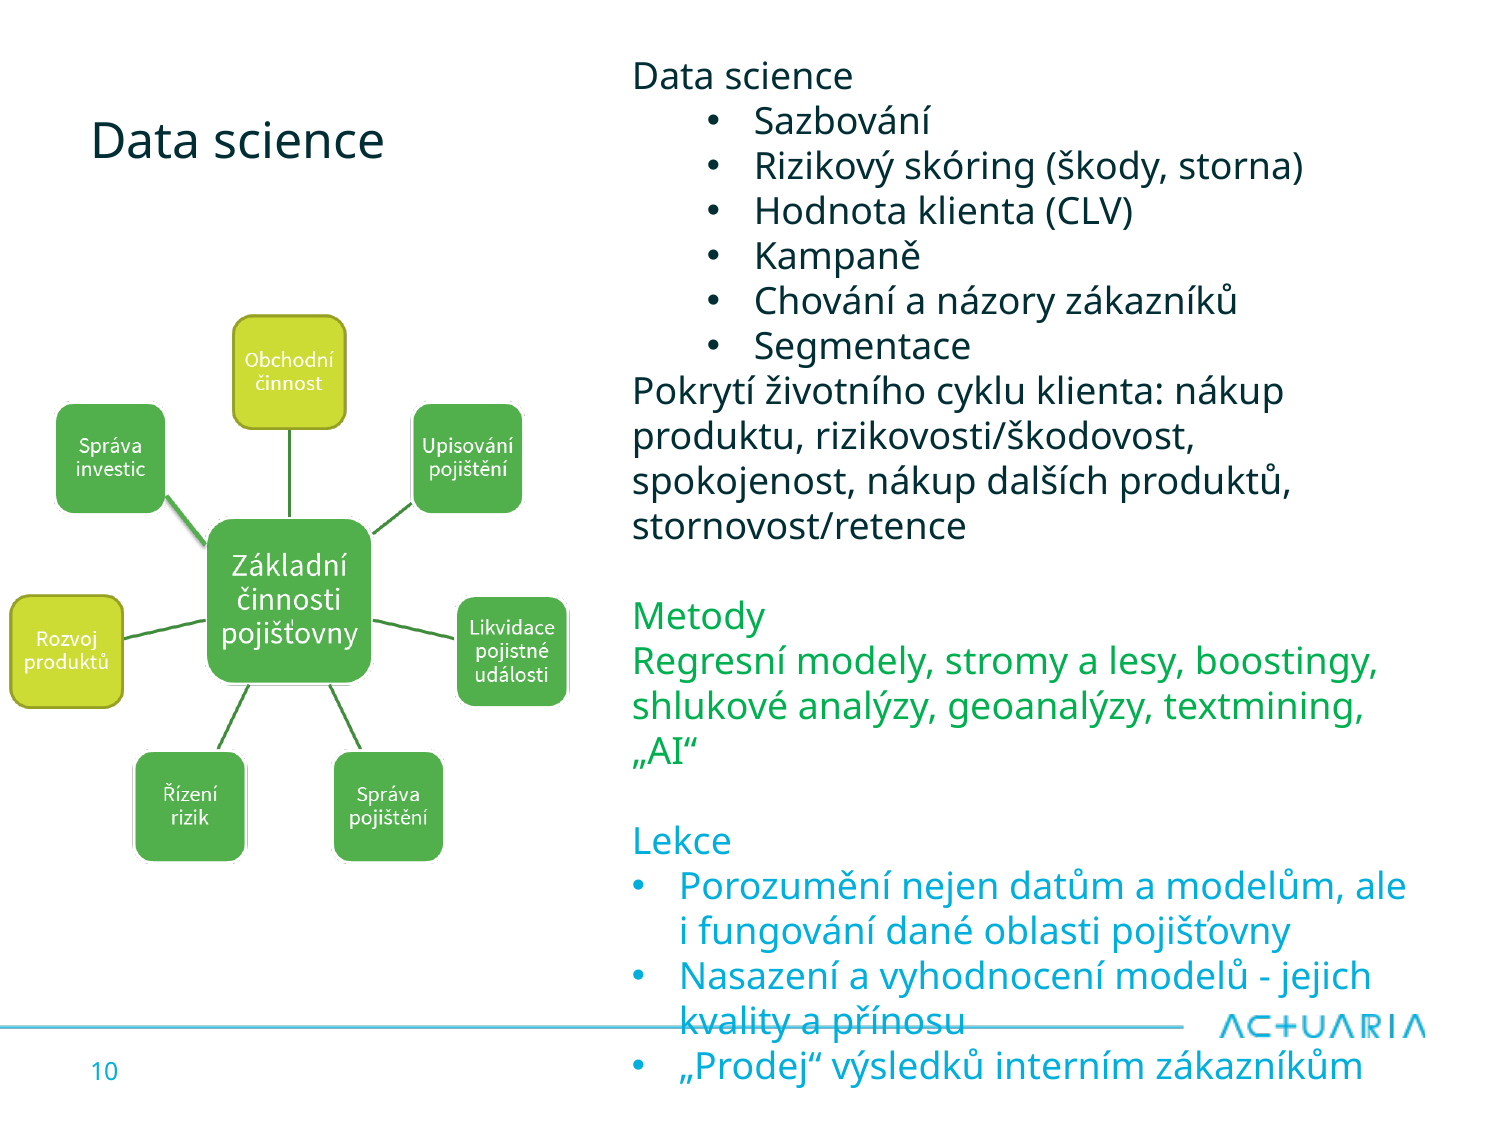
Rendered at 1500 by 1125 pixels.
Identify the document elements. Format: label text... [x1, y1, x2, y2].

slide_number 10 [75, 1042, 425, 1103]
text_box Data science Sazbování Rizikový skóring (škody, storna) Hodnota klienta (CLV) Kampaně Chování a názory zákazníků Segmentace Pokrytí životního cyklu klienta: nákup produktu, rizikovosti/škodovost, spokojenost, nákup dalších produktů, stornovost/retence Metody Regresní modely, stromy a lesy, boostingy, shlukové analýzy, geoanalýzy, textmining, „AI“ Lekce Porozumění nejen datům a modelům, ale i fungování dané oblasti pojišťovny Nasazení a vyhodnocení modelů - jejich kvality a přínosu „Prodej“ výsledků interním zákazníkům [617, 45, 1425, 1095]
picture [9, 314, 574, 865]
title Data science [75, 45, 617, 233]
